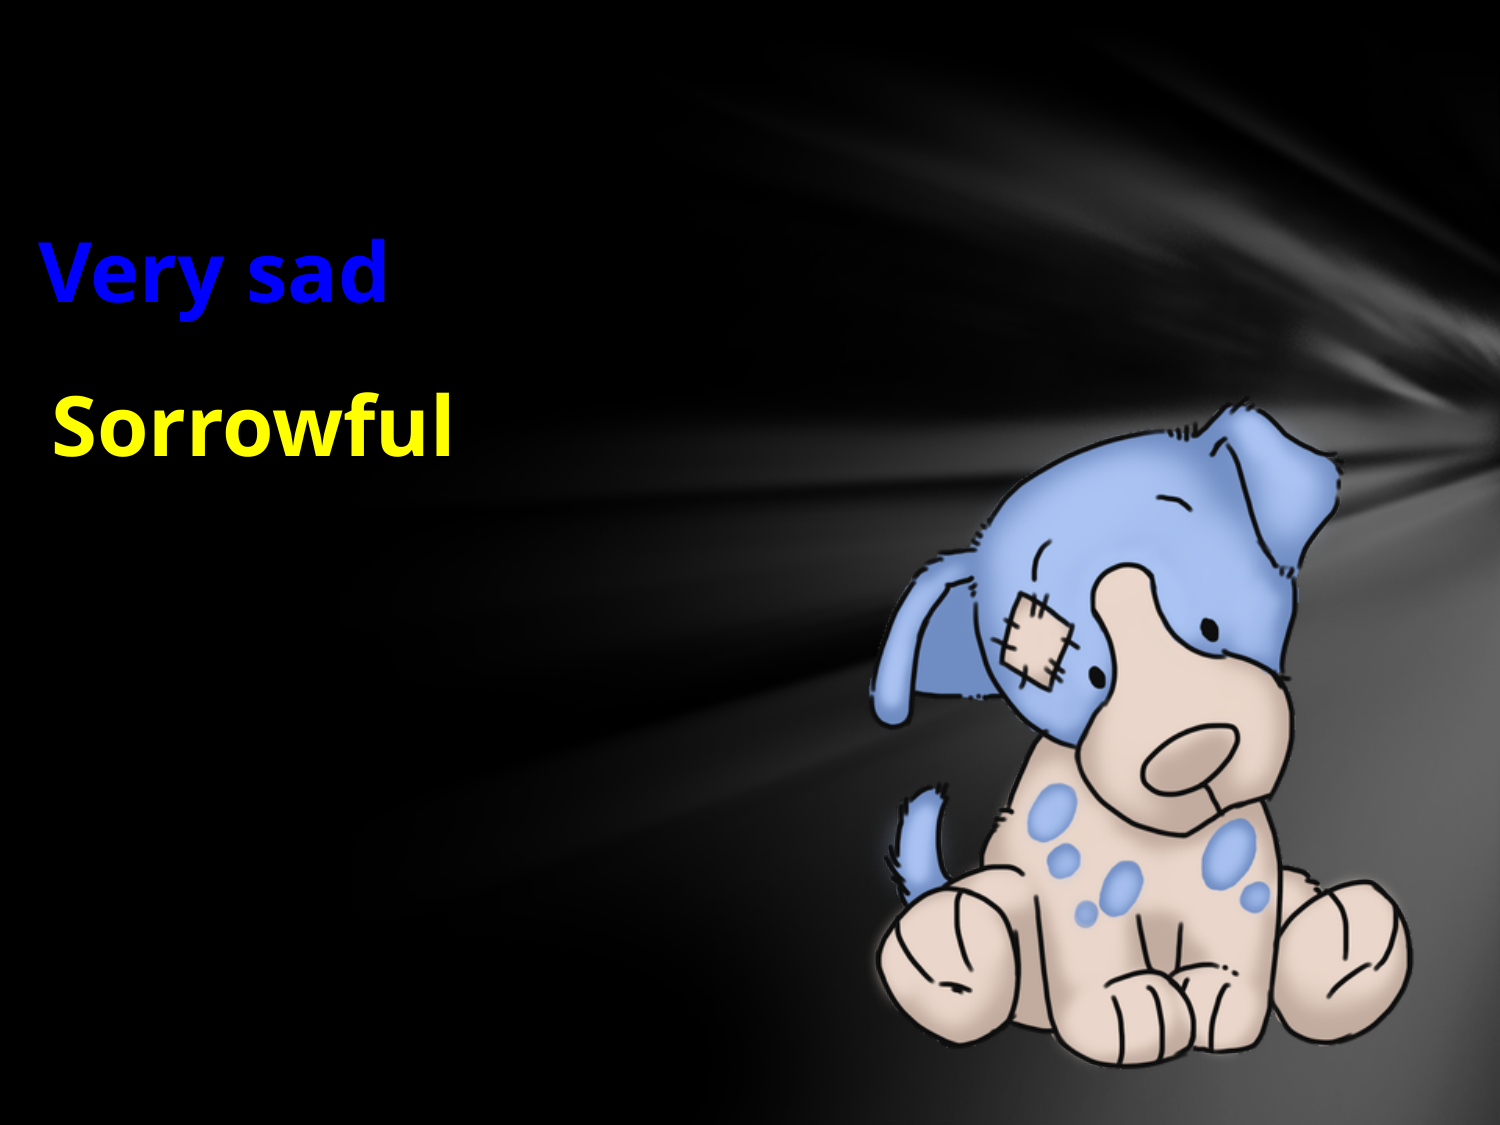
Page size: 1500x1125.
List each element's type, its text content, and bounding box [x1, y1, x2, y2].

picture [740, 341, 1500, 1124]
text_box Very sad [15, 285, 1465, 494]
text_box Sorrowful [36, 365, 557, 508]
